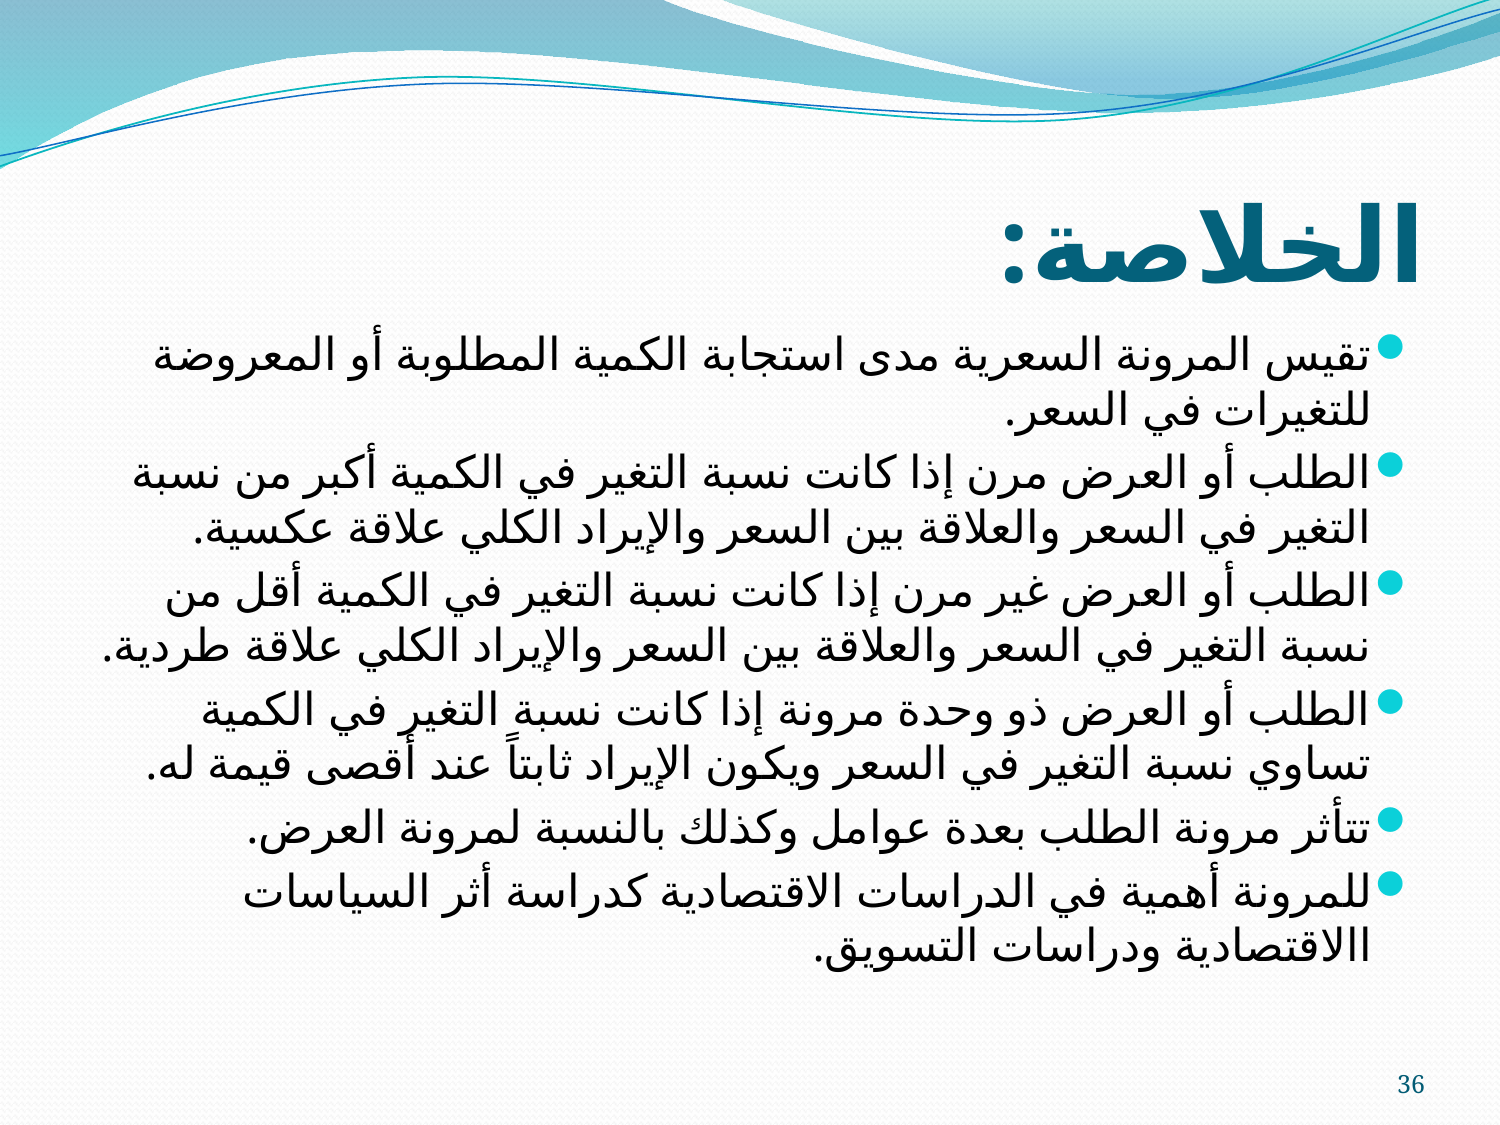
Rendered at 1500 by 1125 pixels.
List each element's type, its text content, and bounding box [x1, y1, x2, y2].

slide_number 36 [1299, 1042, 1425, 1103]
title الخلاصة: [75, 115, 1425, 303]
list تقيس المرونة السعرية مدى استجابة الكمية المطلوبة أو المعروضة للتغيرات في السعر. الطلب أو العرض مرن إذا كانت نسبة التغير في الكمية أكبر من نسبة التغير في السعر والعلاقة بين السعر والإيراد الكلي علاقة عكسية. الطلب أو العرض غير مرن إذا كانت نسبة التغير في الكمية أقل من نسبة التغير في السعر والعلاقة بين السعر والإيراد الكلي علاقة طردية. الطلب أو العرض ذو وحدة مرونة إذا كانت نسبة التغير في الكمية تساوي نسبة التغير في السعر ويكون الإيراد ثابتاً عند أقصى قيمة له. تتأثر مرونة الطلب بعدة عوامل وكذلك بالنسبة لمرونة العرض. للمرونة أهمية في الدراسات الاقتصادية كدراسة أثر السياسات االاقتصادية ودراسات التسويق. [75, 317, 1425, 1071]
